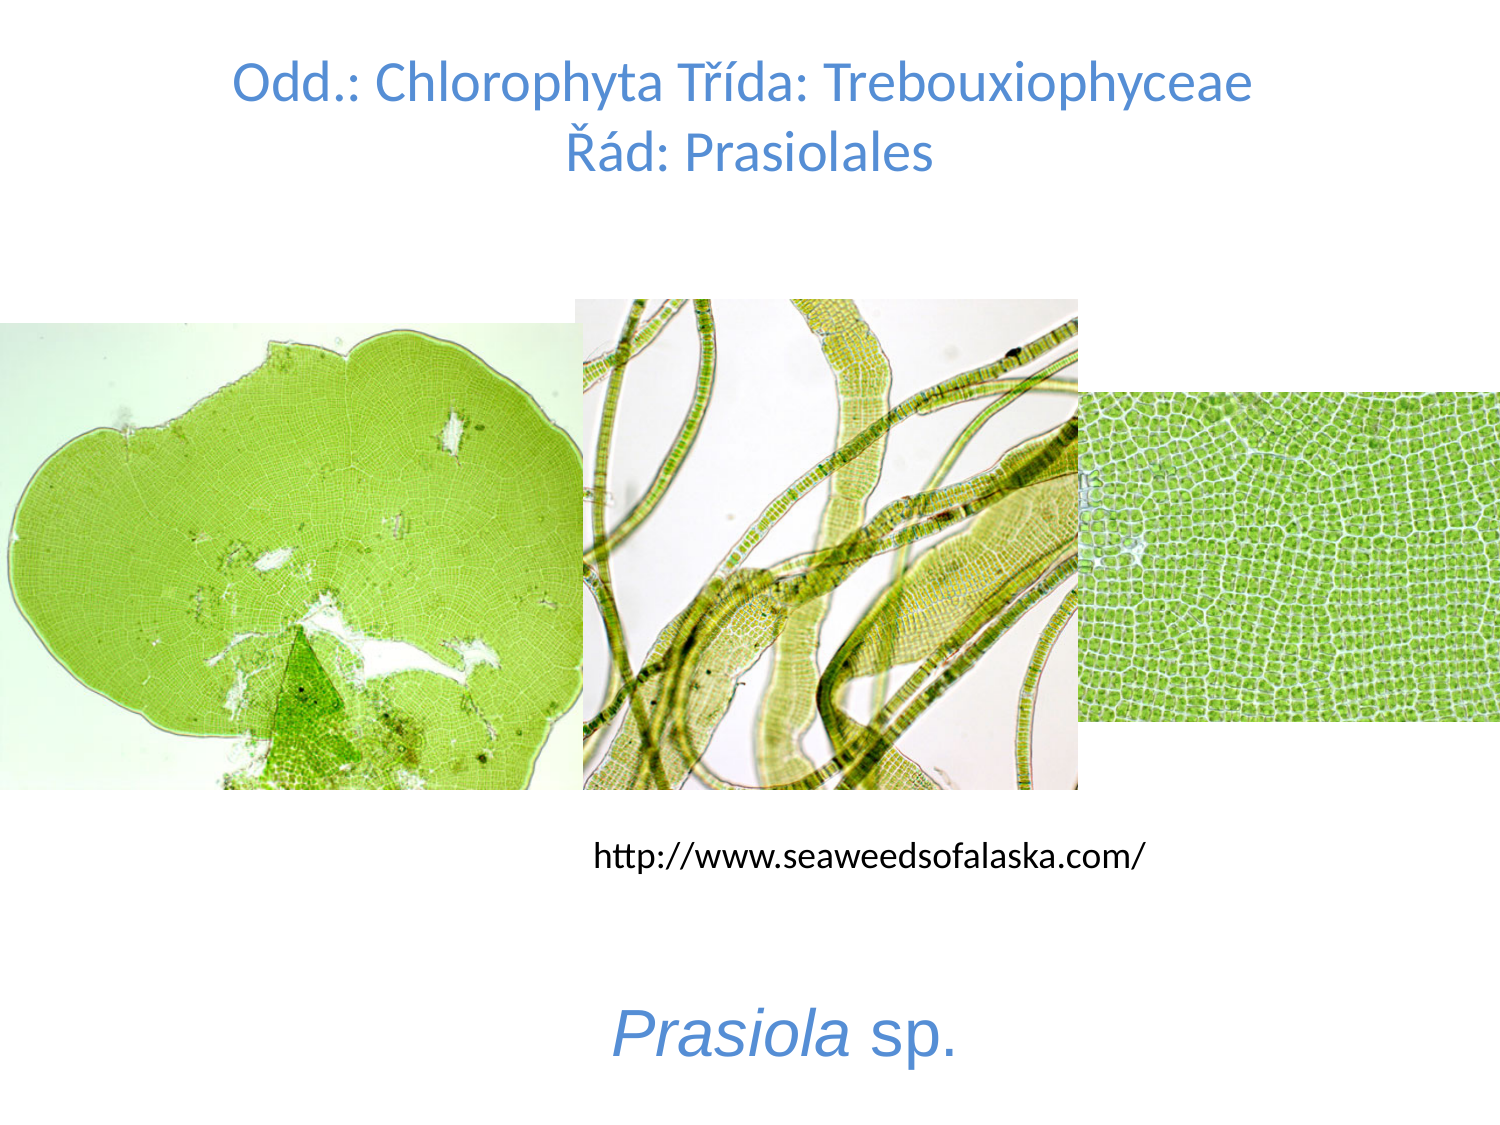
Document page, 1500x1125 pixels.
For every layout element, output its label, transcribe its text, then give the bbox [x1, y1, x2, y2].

text_box Prasiola sp. [596, 982, 1258, 1078]
picture [0, 299, 1500, 790]
text_box http://www.seaweedsofalaska.com/ [578, 823, 1161, 884]
title Odd.: Chlorophyta Třída: Trebouxiophyceae Řád: Prasiolales [75, 19, 1425, 207]
